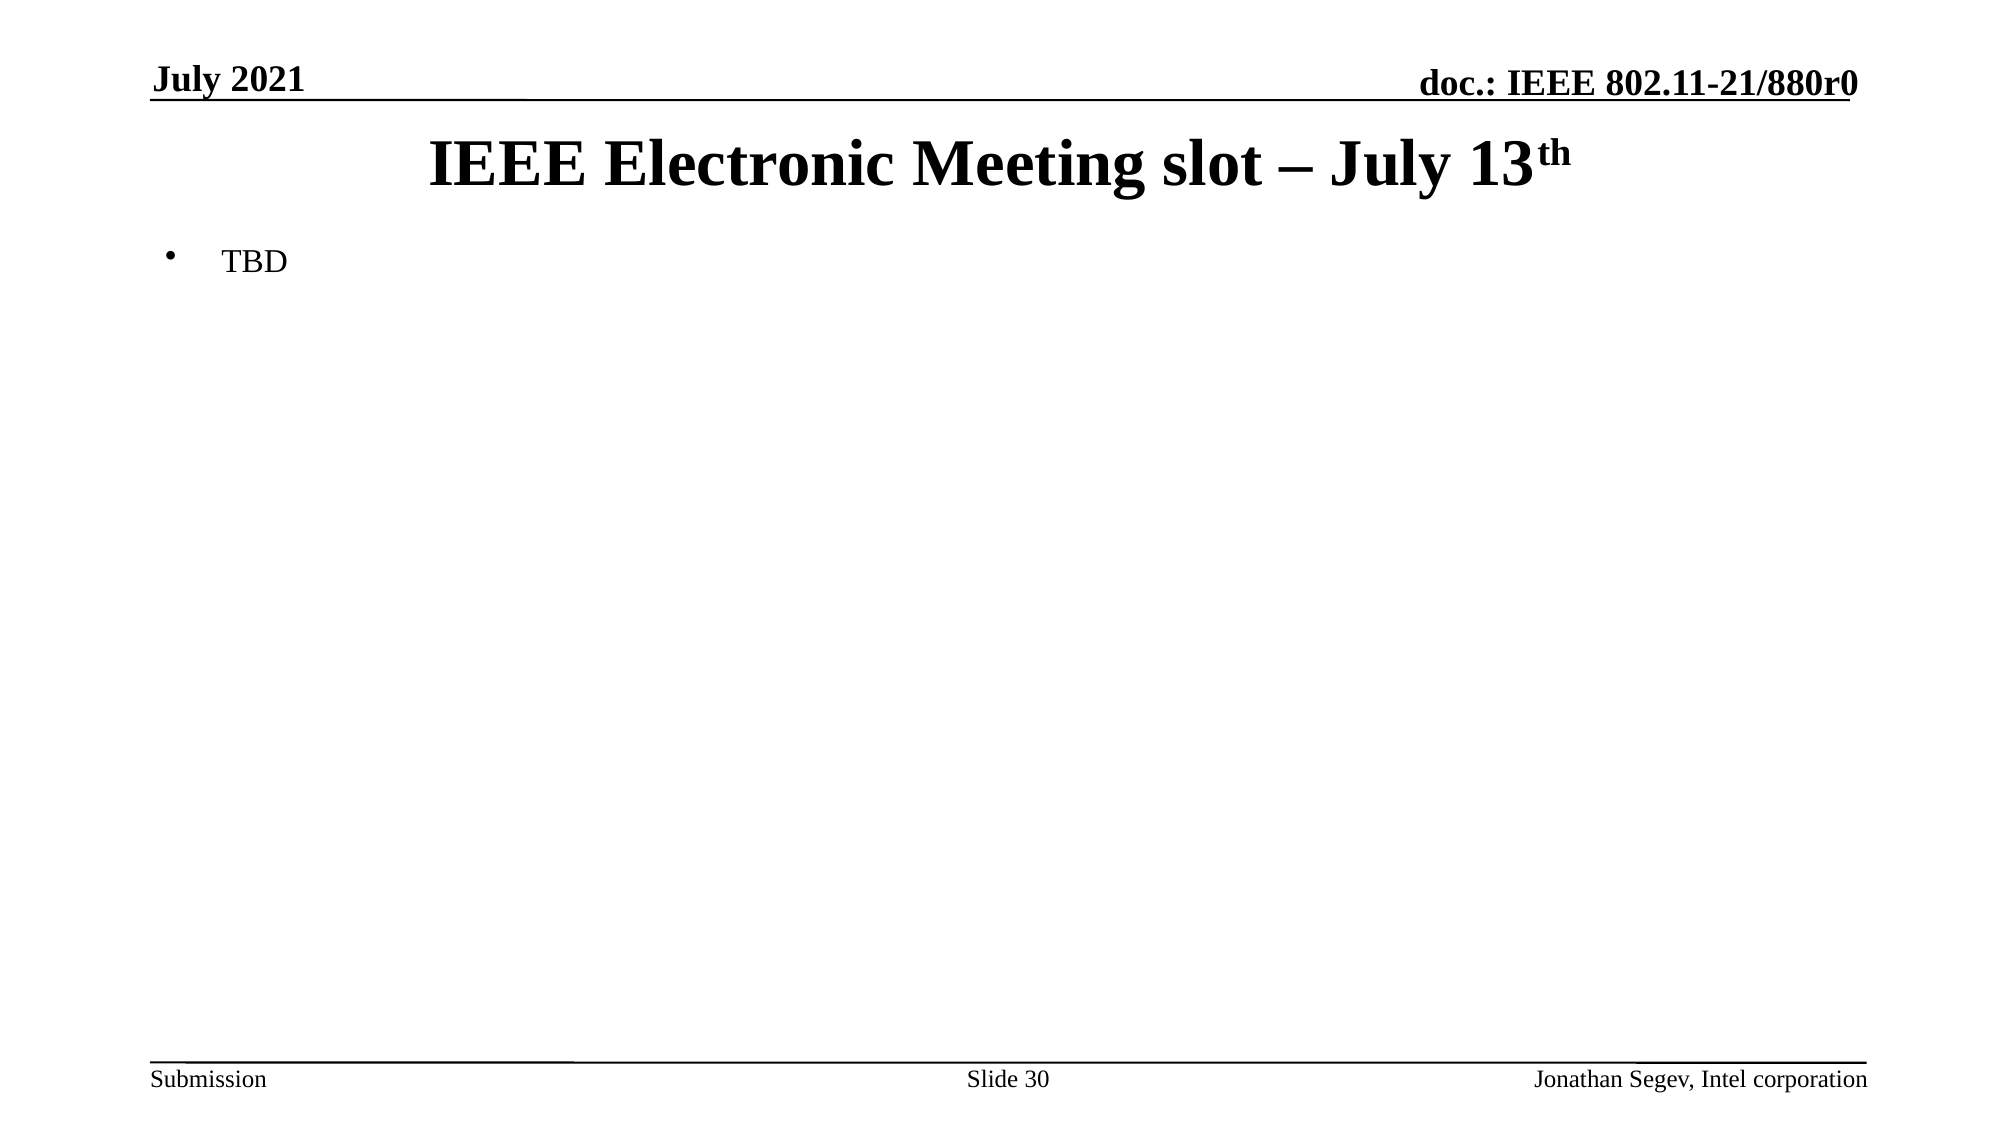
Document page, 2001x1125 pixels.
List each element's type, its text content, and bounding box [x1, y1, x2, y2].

slide_number Slide 30 [950, 1061, 1067, 1123]
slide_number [152, 54, 563, 100]
footer Jonathan Segev, Intel corporation [1171, 1061, 1869, 1093]
title IEEE Electronic Meeting slot – July 13th [149, 112, 1850, 205]
list TBD [149, 231, 1850, 1000]
